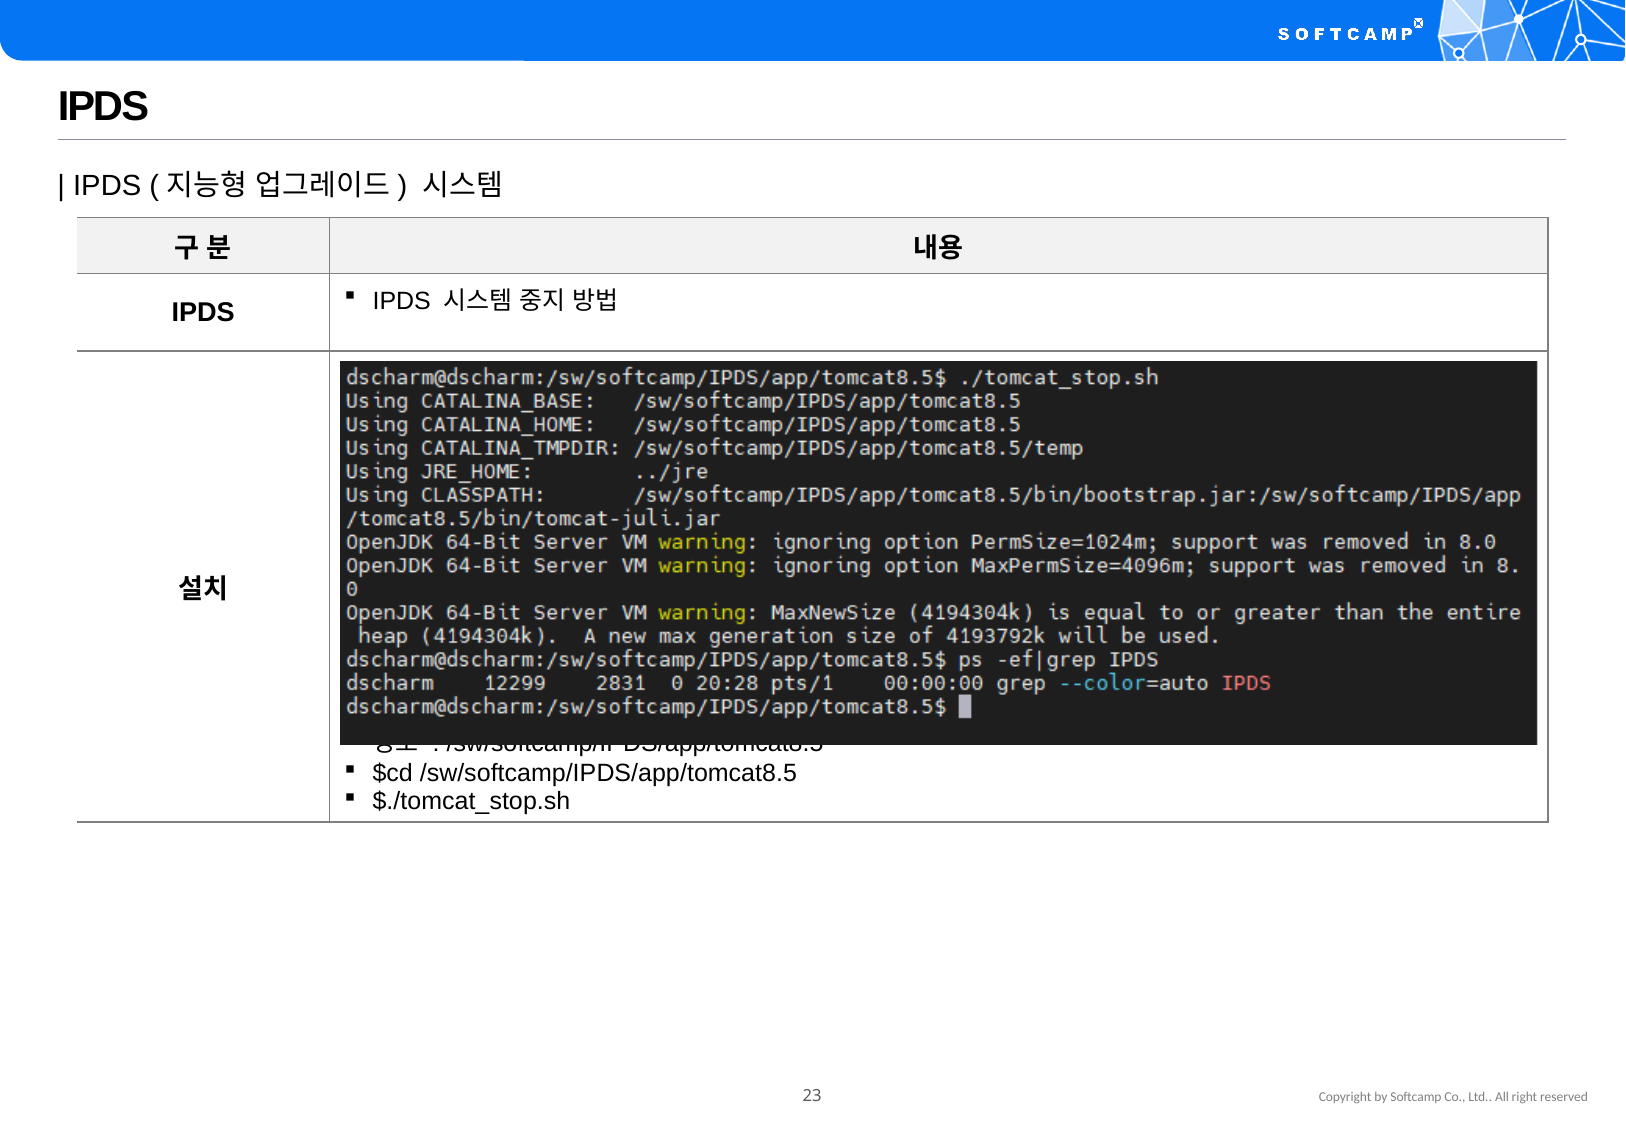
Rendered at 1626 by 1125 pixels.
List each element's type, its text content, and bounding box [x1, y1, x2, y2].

text_box | IPDS (지능형 업그레이드) 시스템 [39, 162, 1586, 201]
title IPDS [42, 69, 1569, 146]
table_cell IPDS [77, 274, 329, 350]
table_cell IPDS 시스템 중지 방법 [330, 274, 1547, 350]
table_cell 경로 : /sw/softcamp/IPDS/app/tomcat8.5 $cd /sw/softcamp/IPDS/app/tomcat8.5 $./tomcat_stop.sh [330, 352, 1547, 821]
table_header 구 분 [77, 218, 329, 273]
table_header 내용 [330, 218, 1547, 273]
picture [524, 0, 1625, 61]
table_cell 설치 [77, 352, 329, 821]
picture [340, 361, 1539, 745]
